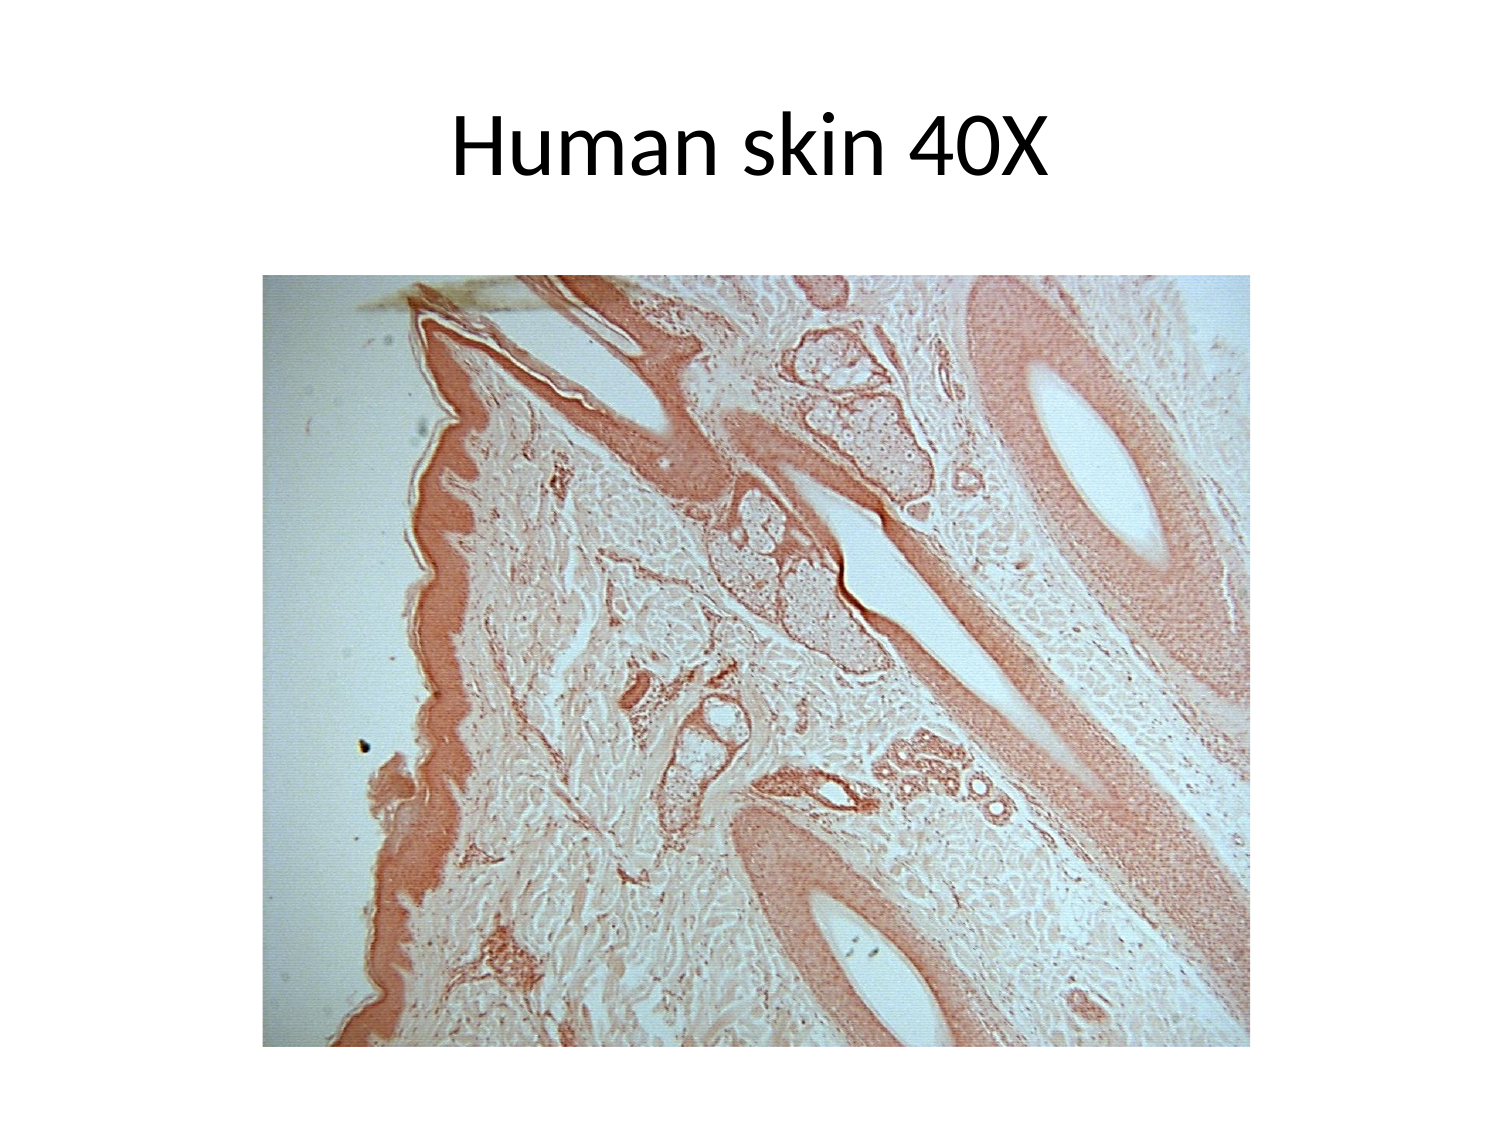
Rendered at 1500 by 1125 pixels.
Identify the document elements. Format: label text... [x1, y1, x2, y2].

picture [262, 274, 1251, 1047]
title Human skin 40X [75, 45, 1425, 233]
